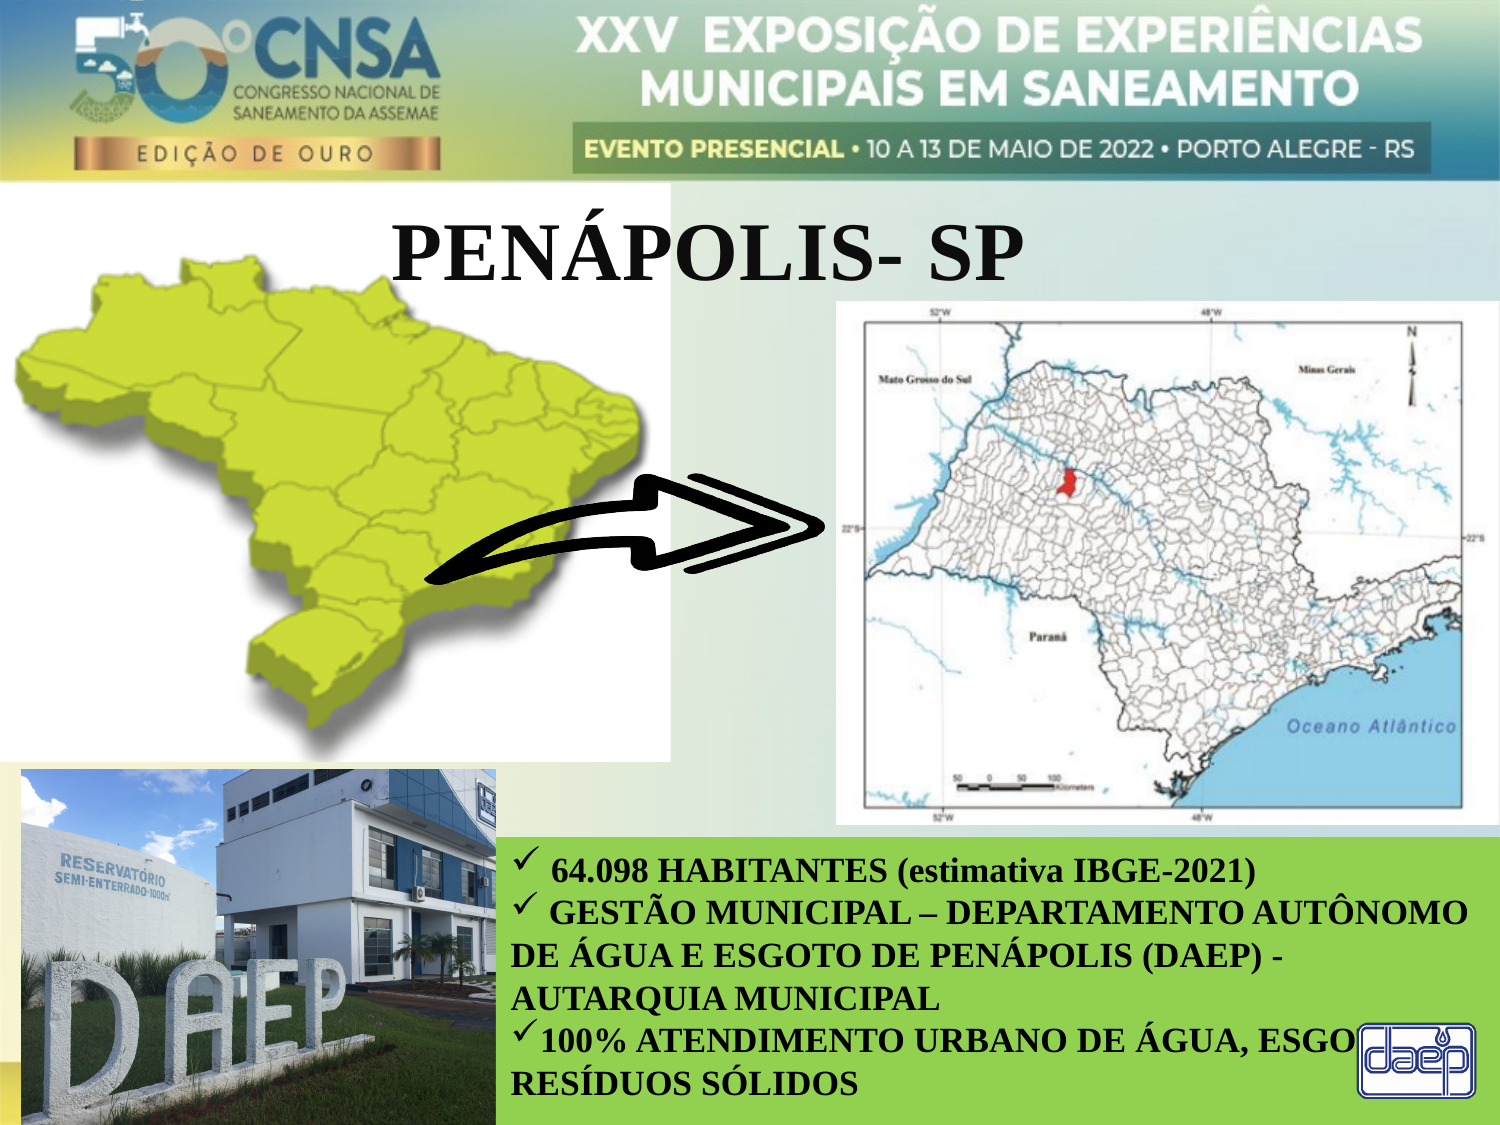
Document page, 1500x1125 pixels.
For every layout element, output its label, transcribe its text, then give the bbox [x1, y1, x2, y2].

picture [1349, 1017, 1482, 1107]
picture [21, 769, 496, 1125]
text_box 64.098 HABITANTES (estimativa IBGE-2021) GESTÃO MUNICIPAL – DEPARTAMENTO AUTÔNOMO DE ÁGUA E ESGOTO DE PENÁPOLIS (DAEP) - AUTARQUIA MUNICIPAL 100% ATENDIMENTO URBANO DE ÁGUA, ESGOTO E RESÍDUOS SÓLIDOS [496, 837, 1500, 1125]
text_box PENÁPOLIS- SP [671, 189, 1042, 305]
picture [0, 183, 825, 762]
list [836, 301, 1500, 825]
